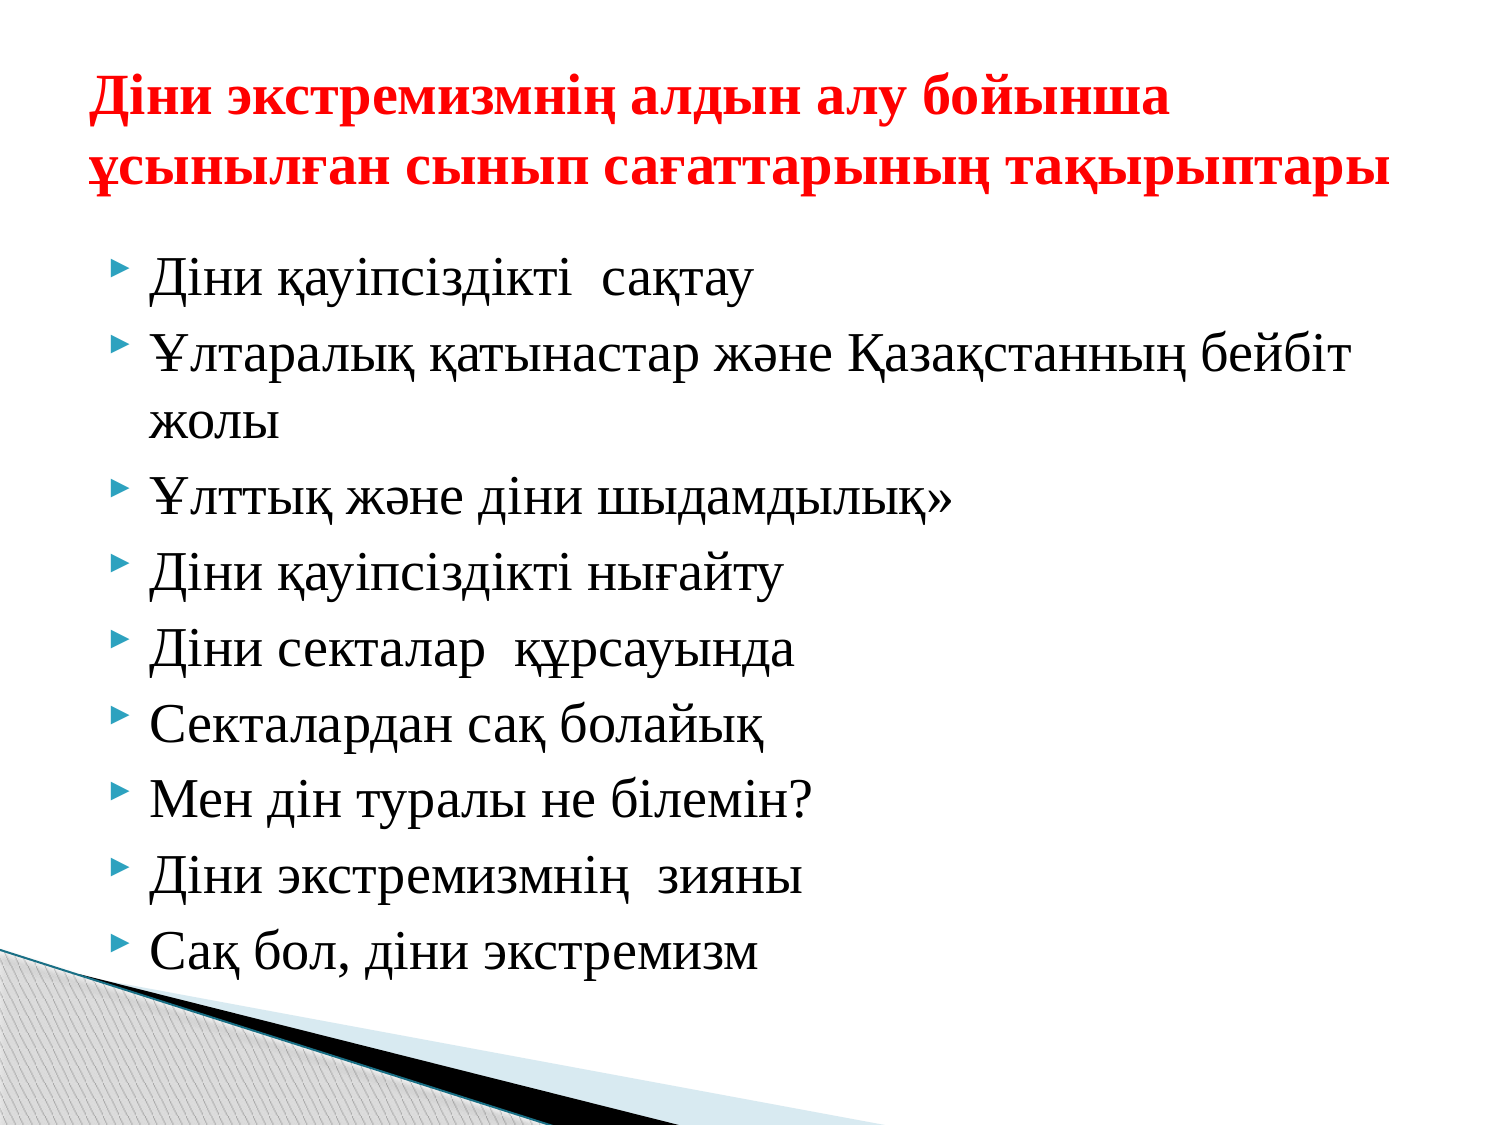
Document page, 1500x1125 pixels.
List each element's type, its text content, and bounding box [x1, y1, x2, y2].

title Діни экстремизмнің алдын алу бойынша ұсынылған сынып сағаттарының тақырыптары [75, 45, 1425, 209]
list Діни қауіпсіздікті сақтау Ұлтаралық қатынастар және Қазақстанның бейбіт жолы Ұлттық және діни шыдамдылық» Діни қауіпсіздікті нығайту Діни секталар құрсауында Секталардан сақ болайық Мен дін туралы не білемін? Діни экстремизмнің зияны Сақ бол, діни экстремизм [75, 231, 1425, 1083]
